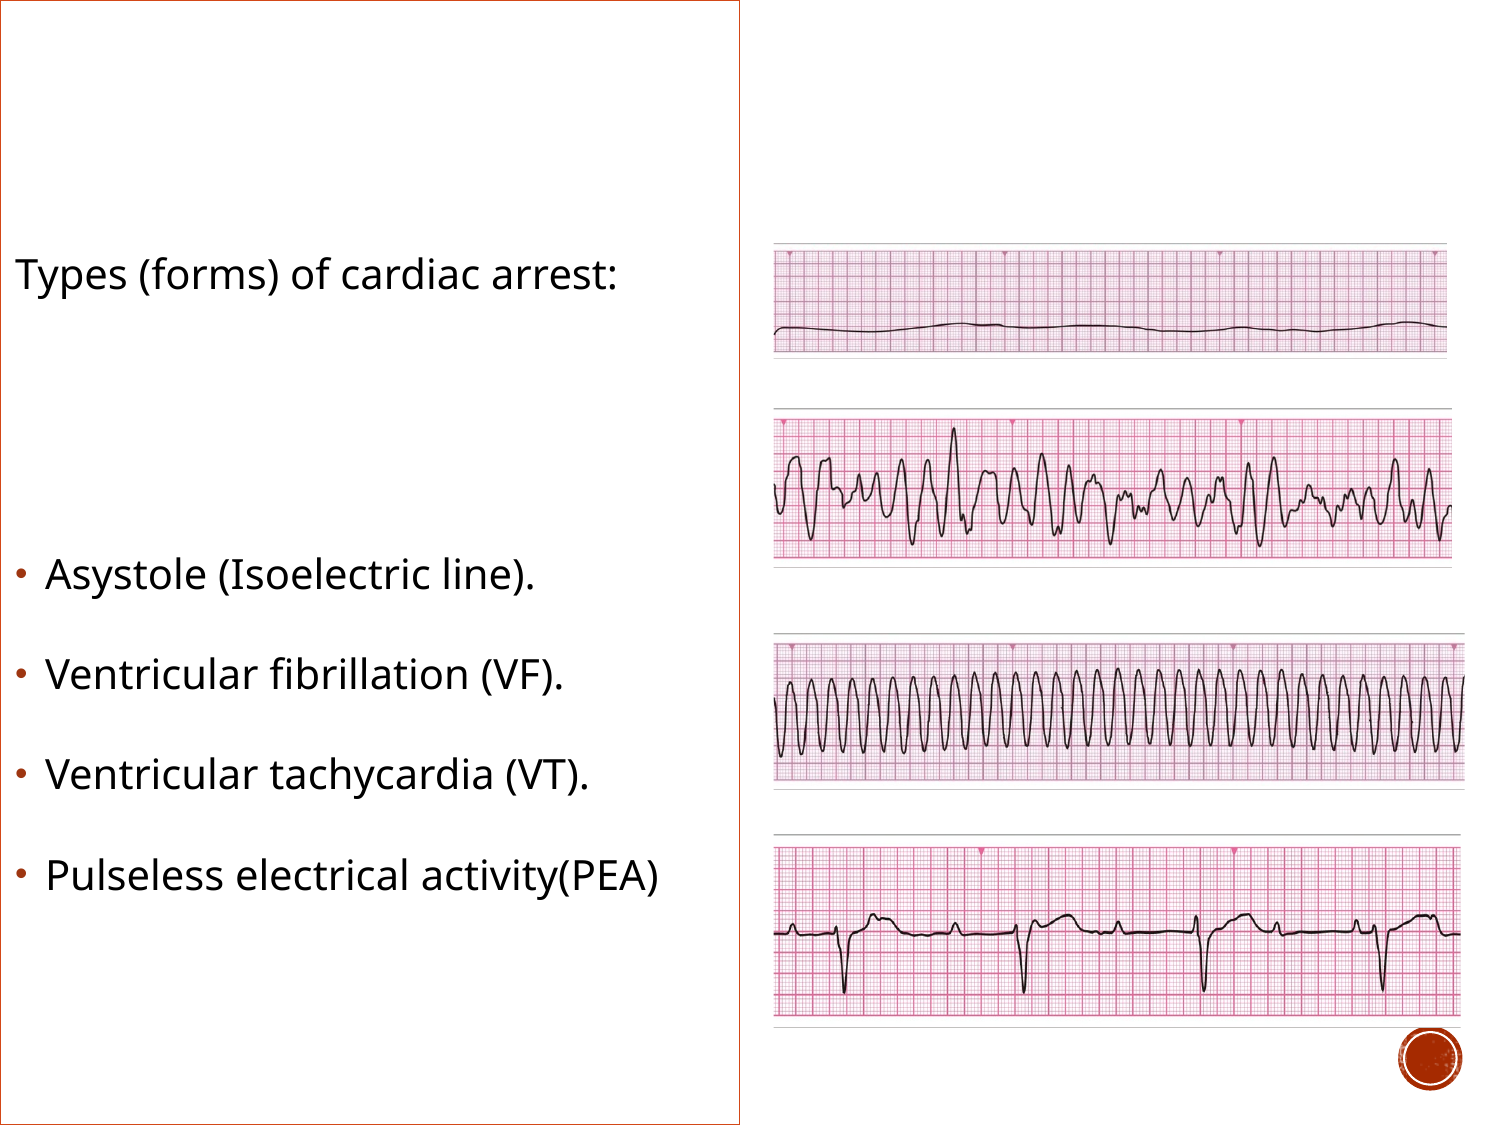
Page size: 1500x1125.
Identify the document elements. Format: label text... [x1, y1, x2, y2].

picture [773, 834, 1461, 1028]
list Types (forms) of cardiac arrest: Asystole (Isoelectric line). Ventricular fibrillation (VF). Ventricular tachycardia (VT). Pulseless electrical activity(PEA) [0, 0, 740, 1125]
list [777, 246, 1445, 357]
picture [773, 633, 1465, 790]
picture [773, 408, 1452, 568]
